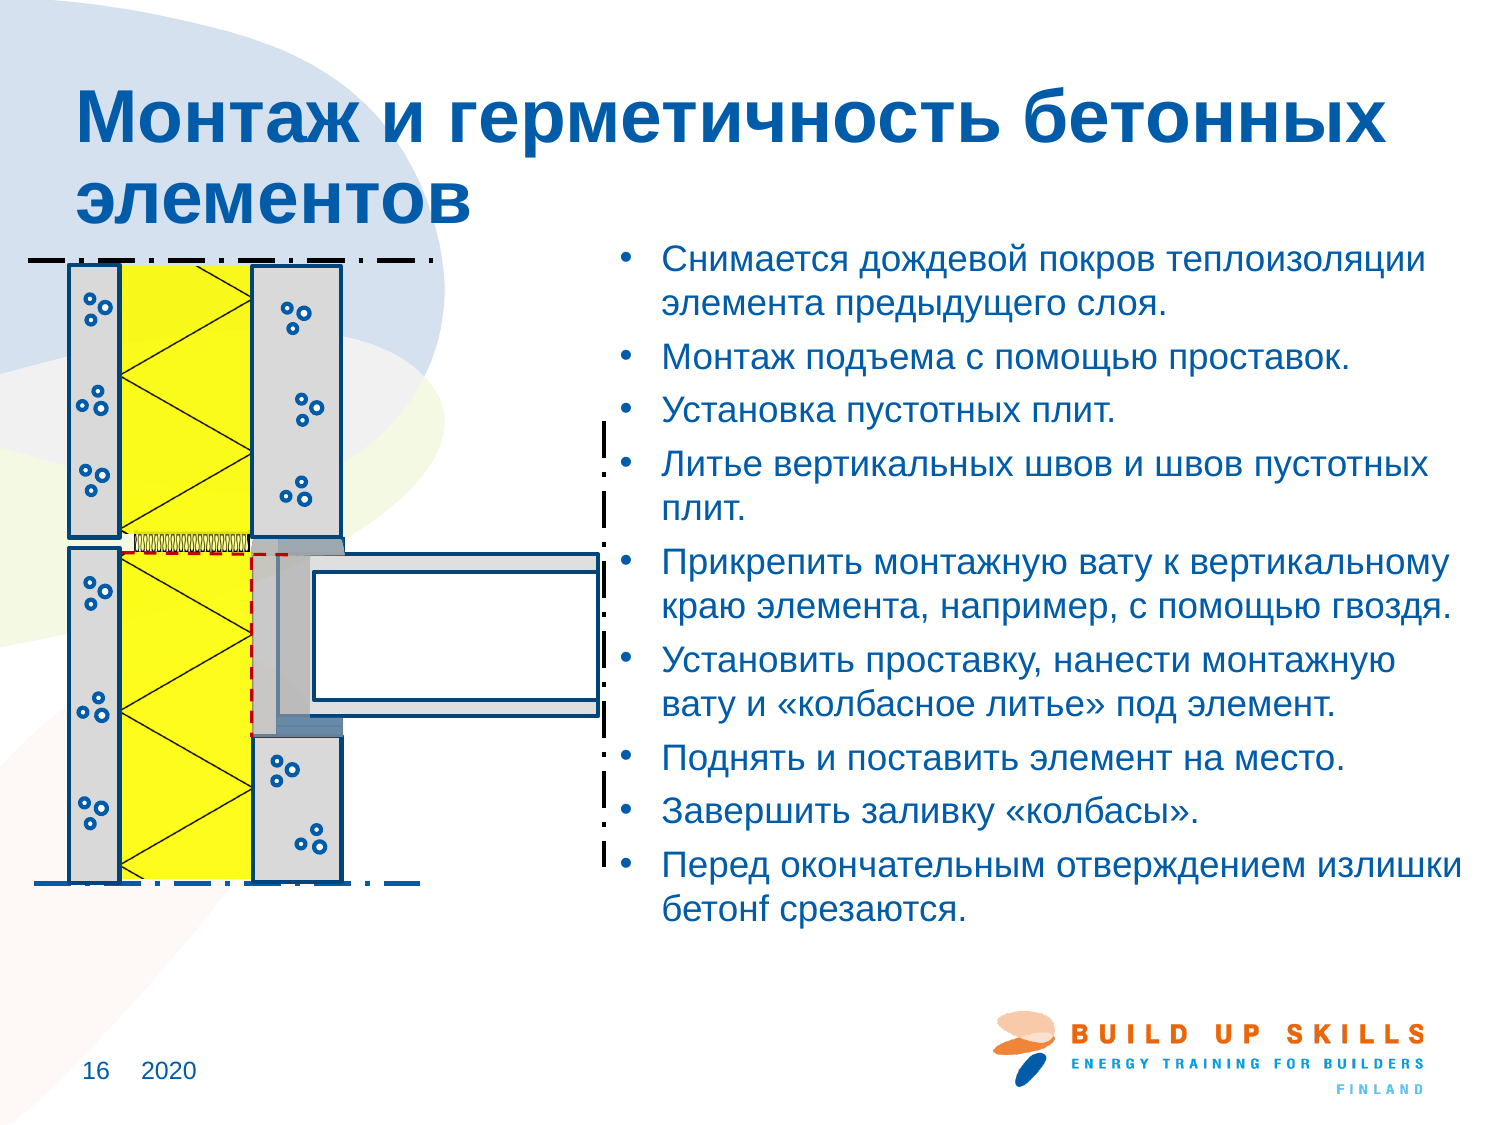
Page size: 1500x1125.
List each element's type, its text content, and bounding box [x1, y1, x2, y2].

title Монтаж и герметичность бетонных элементов [75, 78, 1425, 268]
list Снимается дождевой покров теплоизоляции элемента предыдущего слоя. Монтаж подъема с помощью проставок. Установка пустотных плит. Литье вертикальных швов и швов пустотных плит. Прикрепить монтажную вату к вертикальному краю элемента, например, с помощью гвоздя. Установить проставку, нанести монтажную вату и «колбасное литье» под элемент. Поднять и поставить элемент на место. Завершить заливку «колбасы». Перед окончательным отверждением излишки бетонf срезаются. [619, 234, 1472, 946]
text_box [68, 547, 342, 883]
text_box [121, 552, 253, 738]
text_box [134, 546, 246, 551]
picture [993, 1011, 1424, 1094]
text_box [278, 553, 599, 717]
picture [251, 527, 345, 556]
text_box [68, 264, 341, 538]
